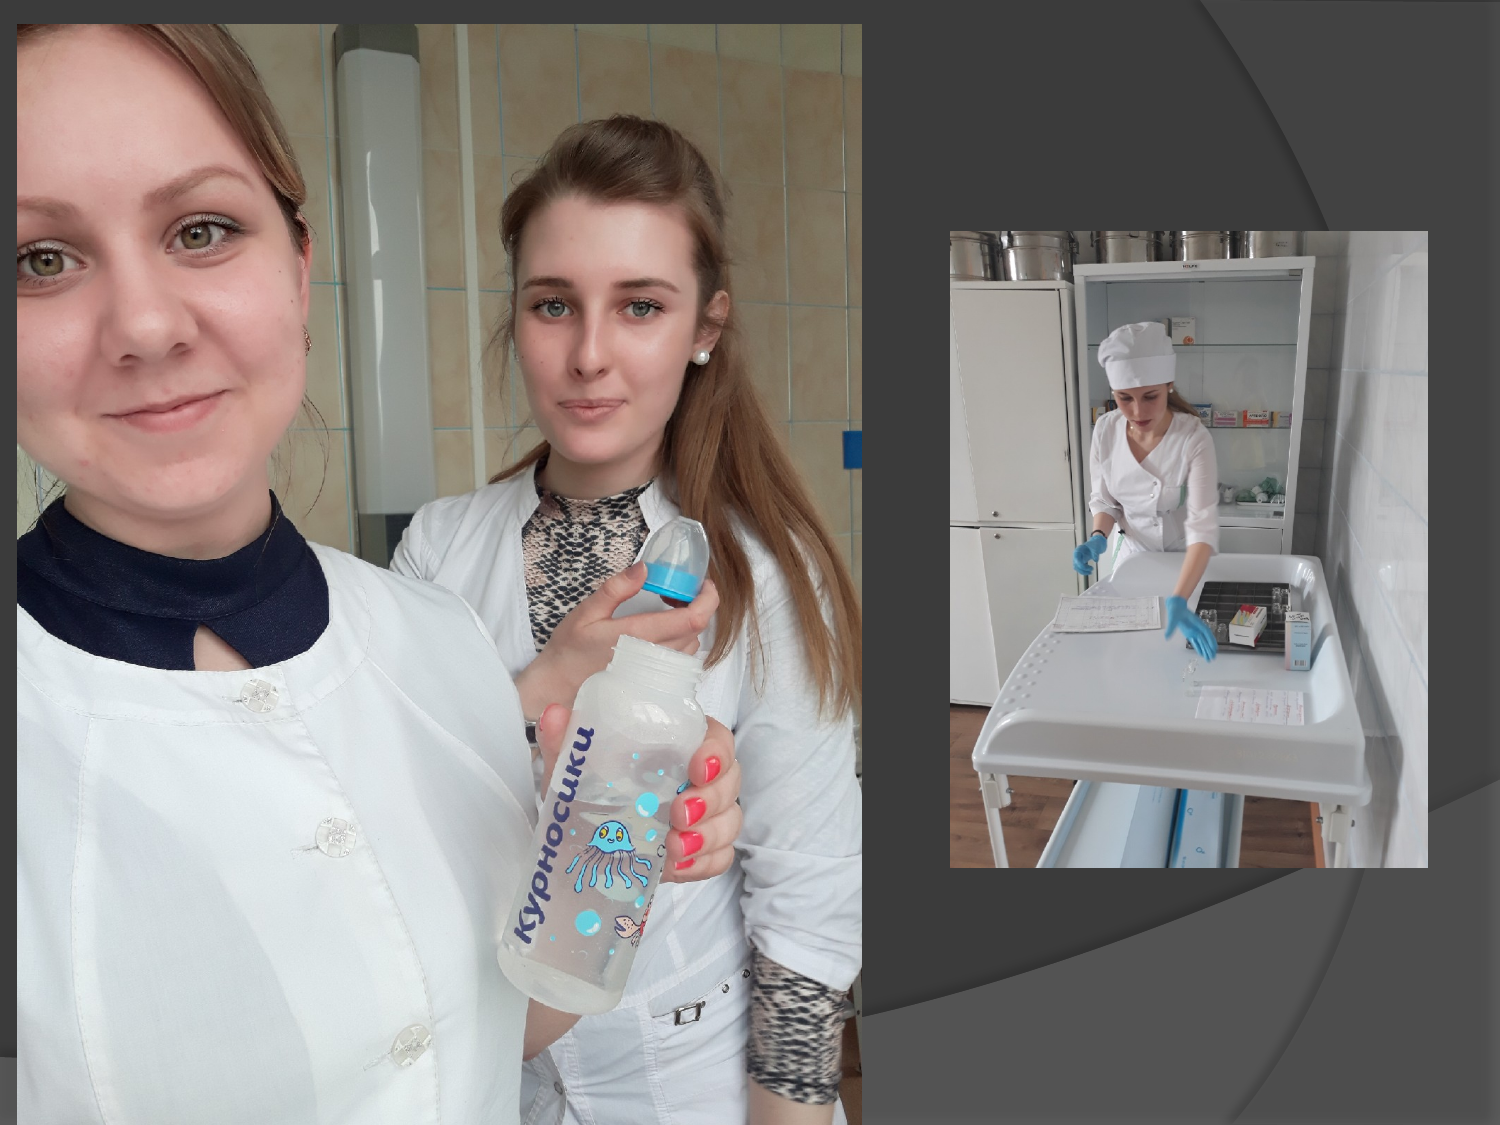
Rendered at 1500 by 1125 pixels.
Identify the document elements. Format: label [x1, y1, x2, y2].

list [950, 231, 1429, 869]
picture [17, 24, 862, 1125]
